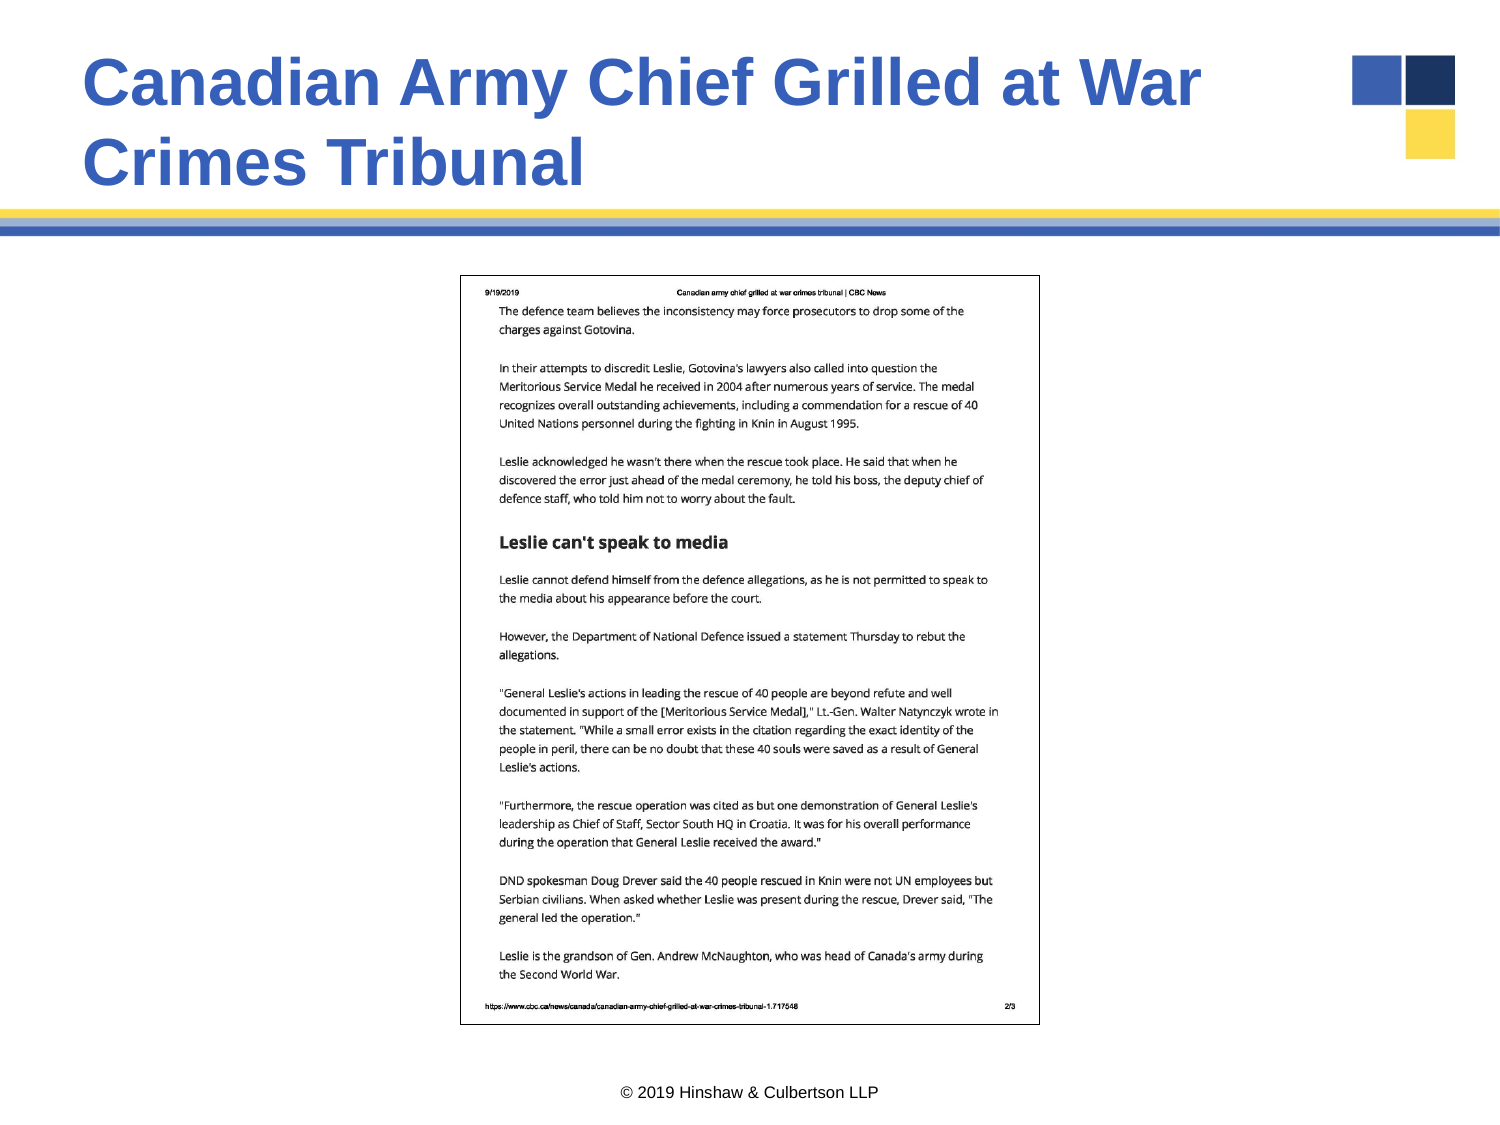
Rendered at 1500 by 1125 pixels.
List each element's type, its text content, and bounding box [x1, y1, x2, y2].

picture [0, 0, 1500, 1026]
title Canadian Army Chief Grilled at War Crimes Tribunal [74, 24, 1301, 213]
